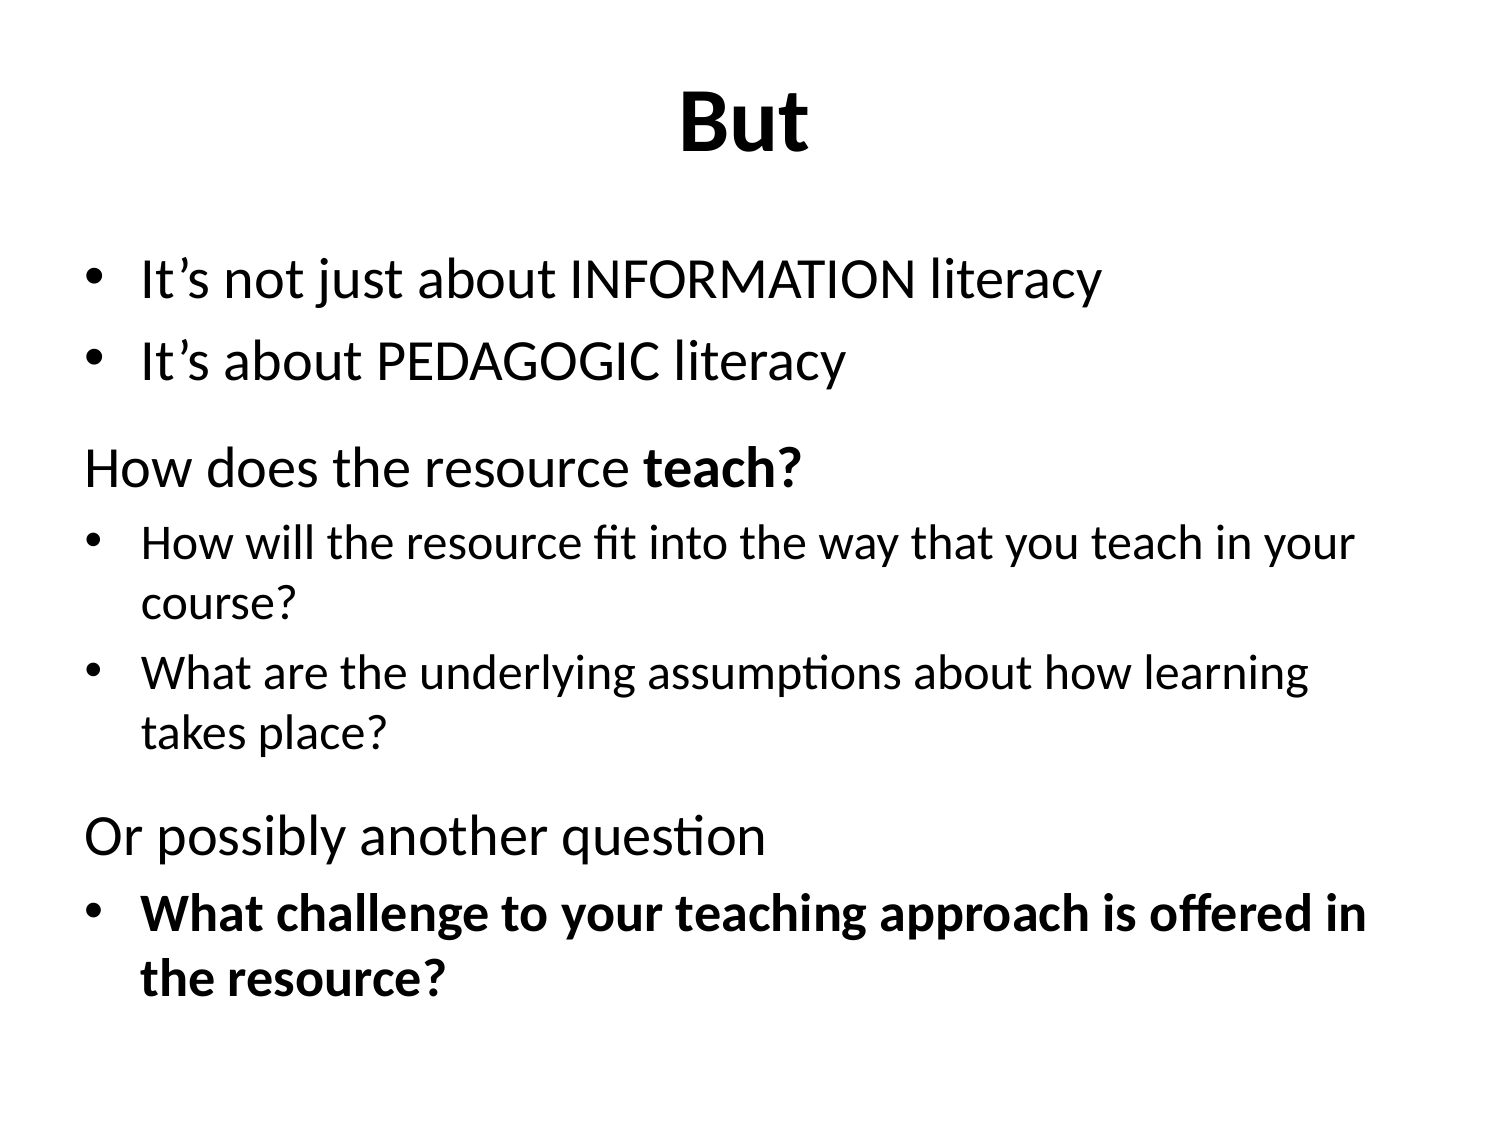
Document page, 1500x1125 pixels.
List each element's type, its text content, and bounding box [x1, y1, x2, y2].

list It’s not just about INFORMATION literacy It’s about PEDAGOGIC literacy How does the resource teach? How will the resource fit into the way that you teach in your course? What are the underlying assumptions about how learning takes place? Or possibly another question What challenge to your teaching approach is offered in the resource? [69, 232, 1420, 1063]
title But [69, 21, 1420, 209]
